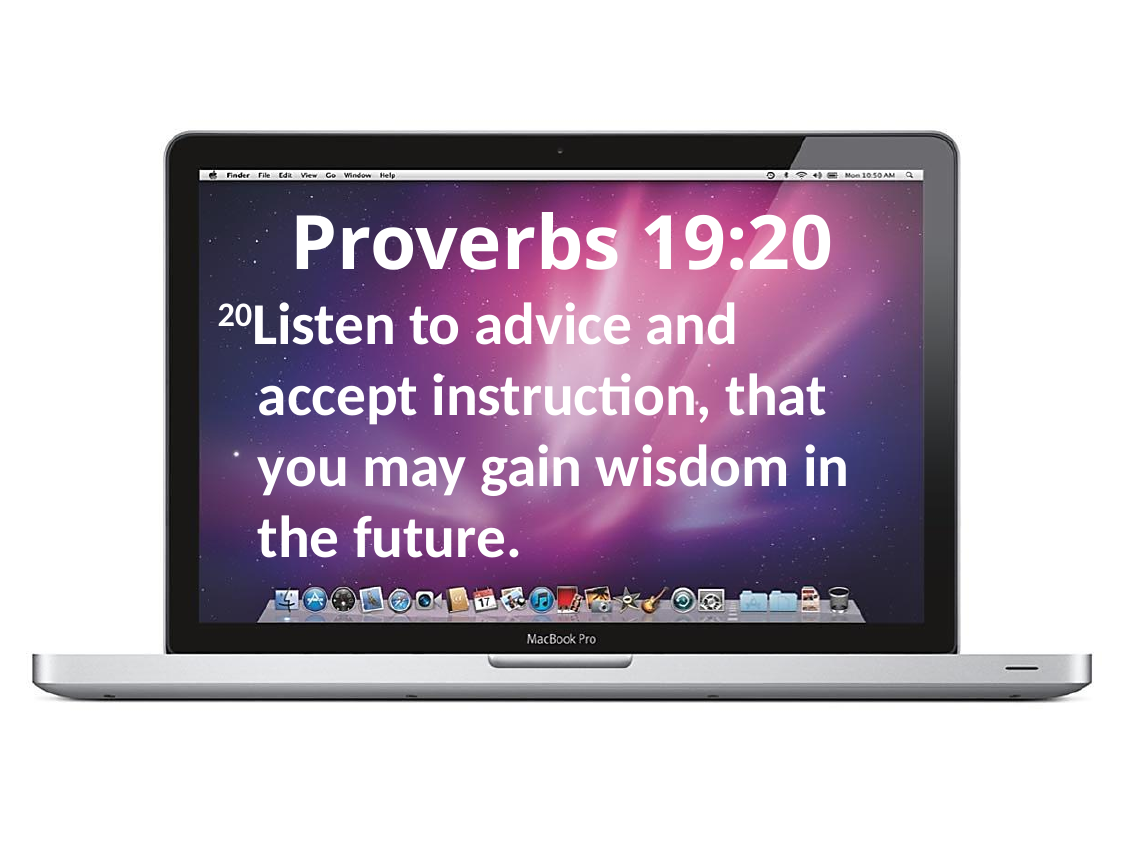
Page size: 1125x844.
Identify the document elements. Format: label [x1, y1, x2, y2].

picture [11, 105, 1116, 739]
